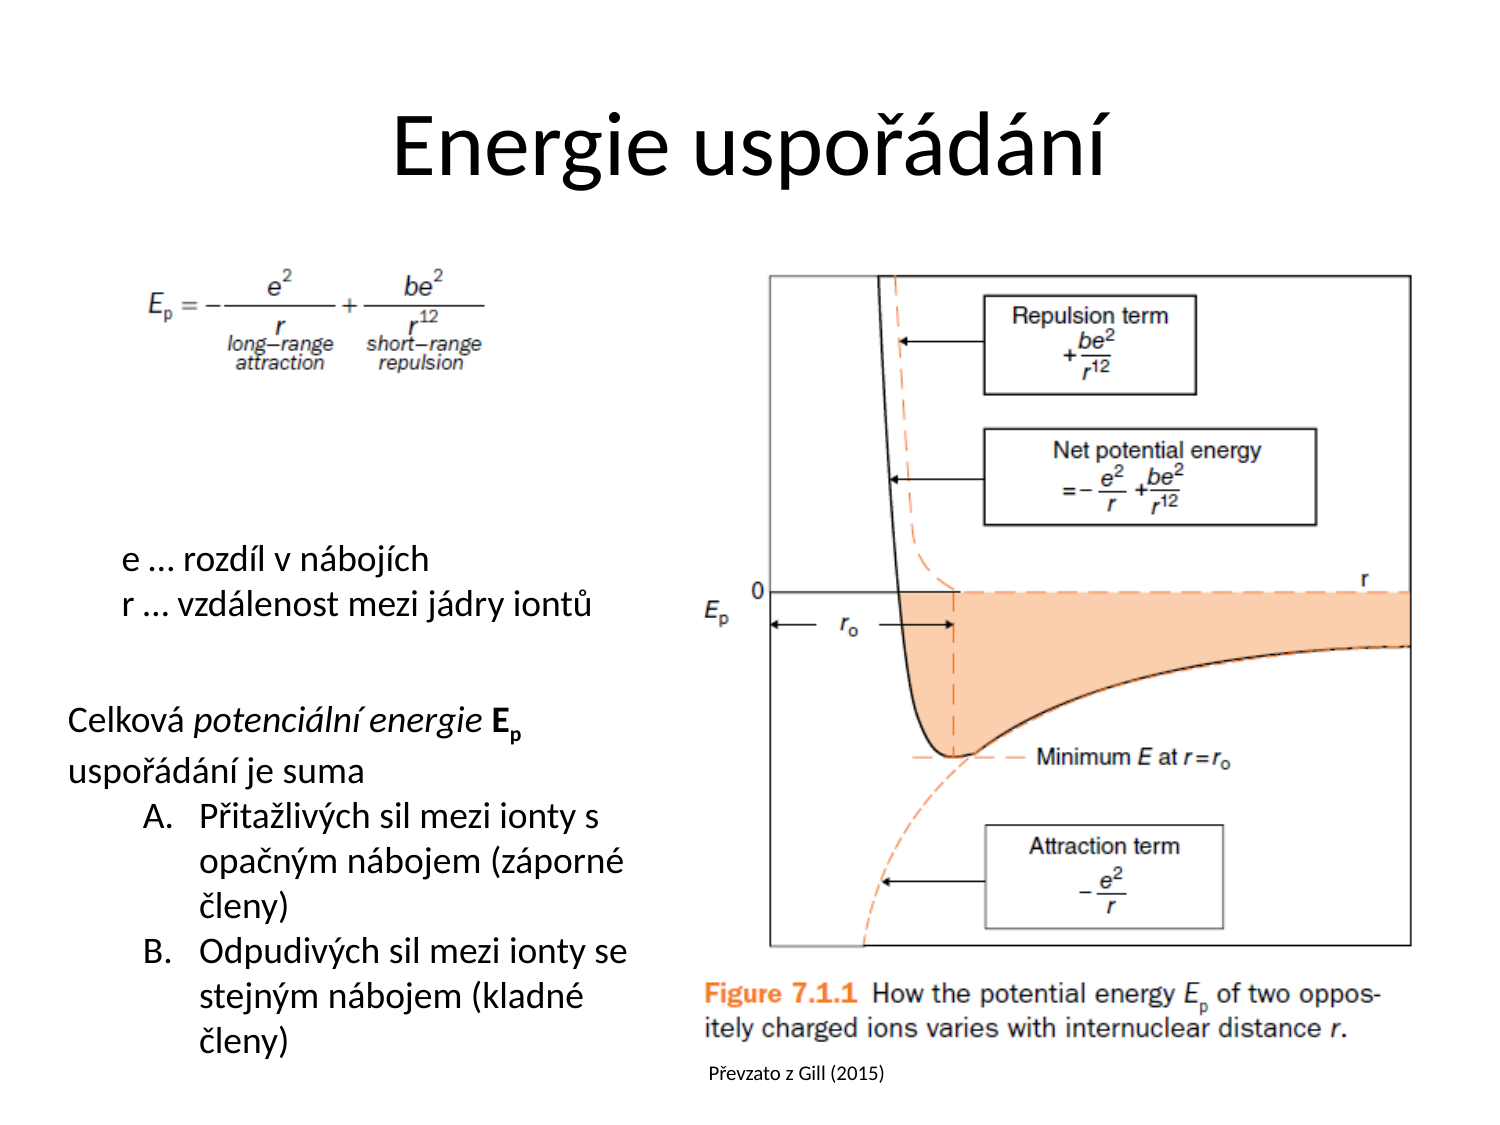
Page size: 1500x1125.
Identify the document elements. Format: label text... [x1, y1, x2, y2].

picture [135, 255, 499, 384]
picture [693, 255, 1426, 1053]
text_box Převzato z Gill (2015) [693, 1061, 1290, 1092]
text_box Celková potenciální energie Ep uspořádání je suma Přitažlivých sil mezi ionty s opačným nábojem (záporné členy) Odpudivých sil mezi ionty se stejným nábojem (kladné členy) [53, 687, 694, 1069]
text_box e … rozdíl v nábojích r … vzdálenost mezi jádry iontů [106, 527, 609, 632]
title Energie uspořádání [75, 45, 1425, 233]
